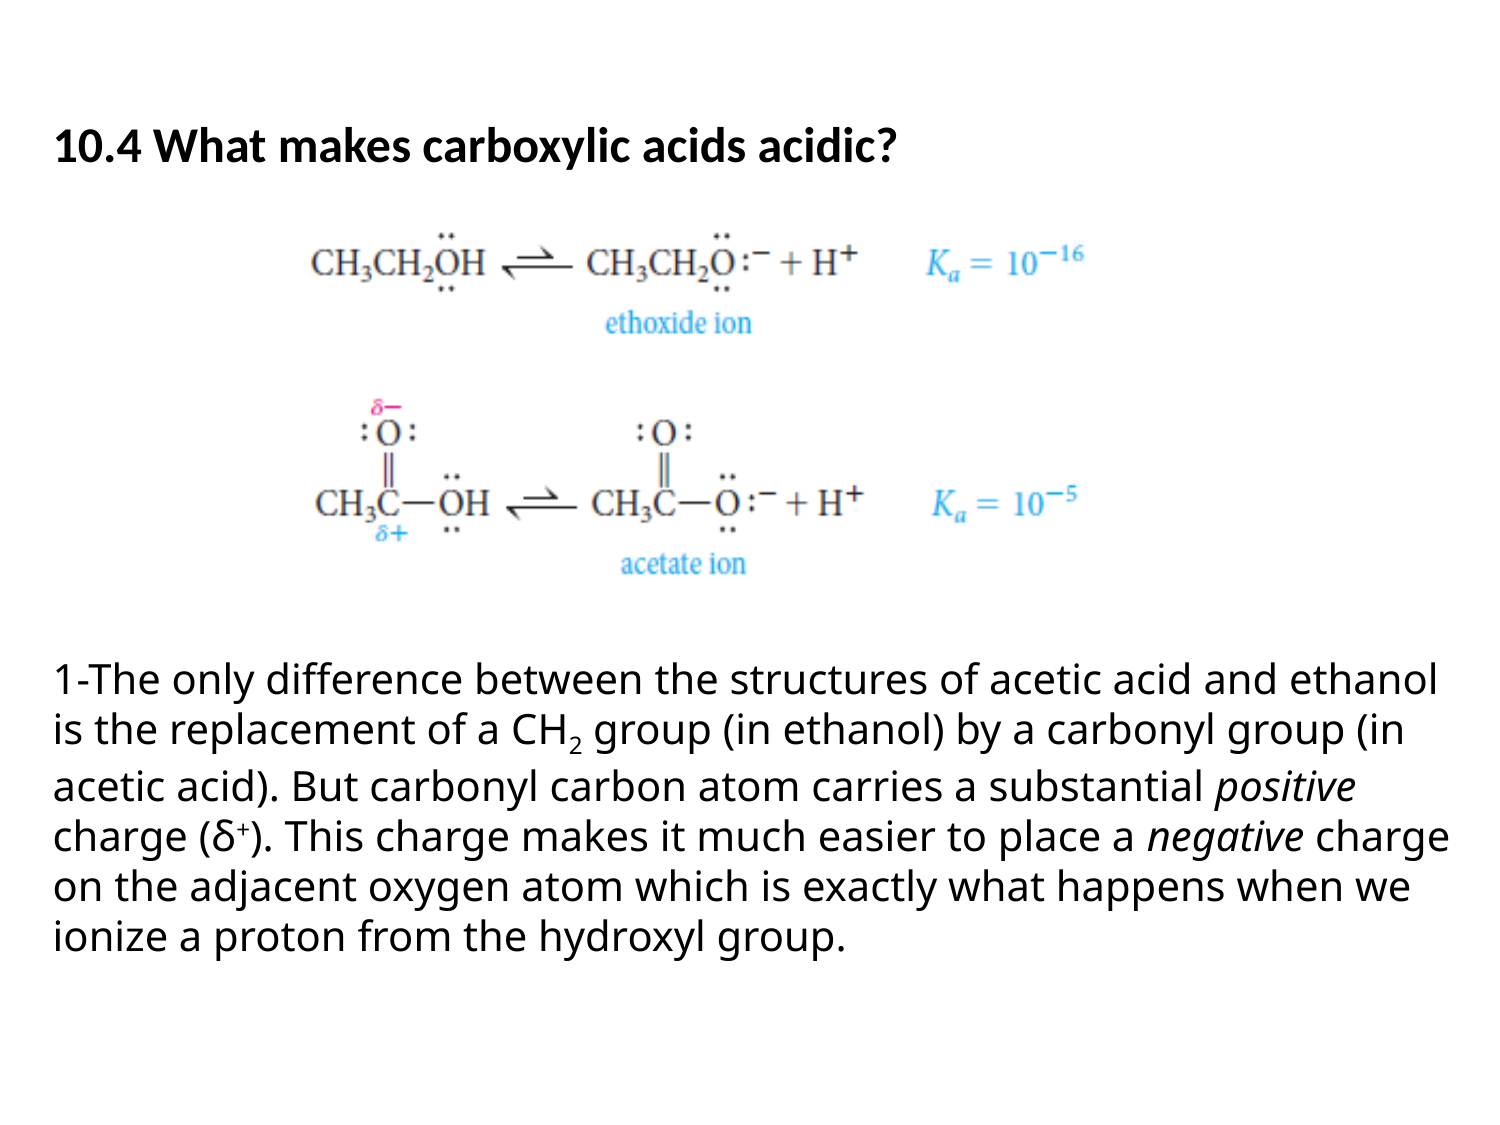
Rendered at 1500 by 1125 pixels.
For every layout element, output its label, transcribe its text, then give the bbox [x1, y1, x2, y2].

text_box 10.4 What makes carboxylic acids acidic? 1-The only difference between the structures of acetic acid and ethanol is the replacement of a CH2 group (in ethanol) by a carbonyl group (in acetic acid). But carbonyl carbon atom carries a substantial positive charge (δ+). This charge makes it much easier to place a negative charge on the adjacent oxygen atom which is exactly what happens when we ionize a proton from the hydroxyl group. [37, 105, 1489, 967]
picture [265, 208, 1147, 598]
